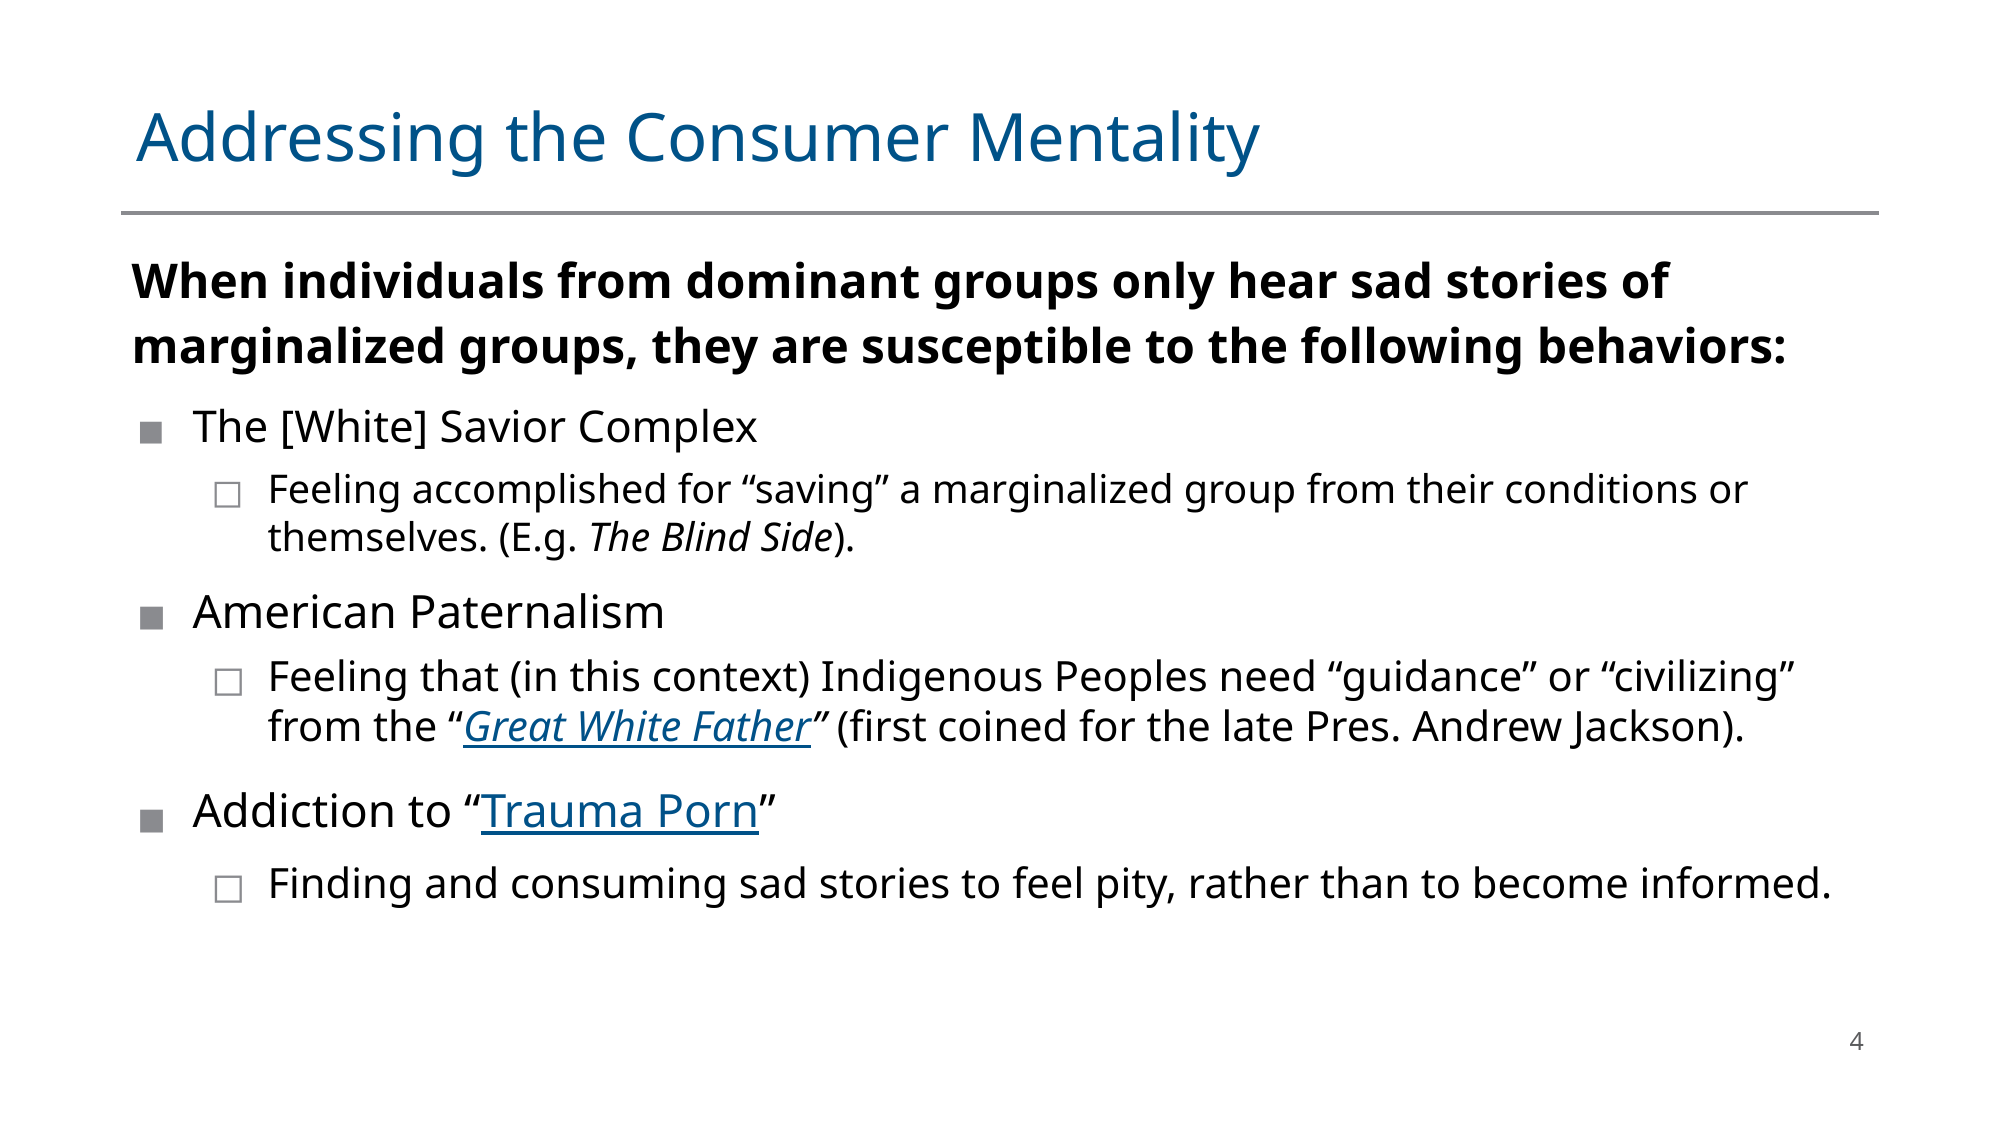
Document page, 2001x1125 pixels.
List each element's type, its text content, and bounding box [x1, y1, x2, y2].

list When individuals from dominant groups only hear sad stories of marginalized groups, they are susceptible to the following behaviors: [116, 227, 1875, 381]
list The [White] Savior Complex Feeling accomplished for “saving” a marginalized group from their conditions or themselves. (E.g. The Blind Side). American Paternalism Feeling that (in this context) Indigenous Peoples need “guidance” or “civilizing” from the “Great White Father” (first coined for the late Pres. Andrew Jackson). Addiction to “Trauma Porn” Finding and consuming sad stories to feel pity, rather than to become informed. [121, 380, 1875, 963]
title Addressing the Consumer Mentality [121, 74, 1879, 197]
slide_number 4 [1728, 1012, 1879, 1073]
